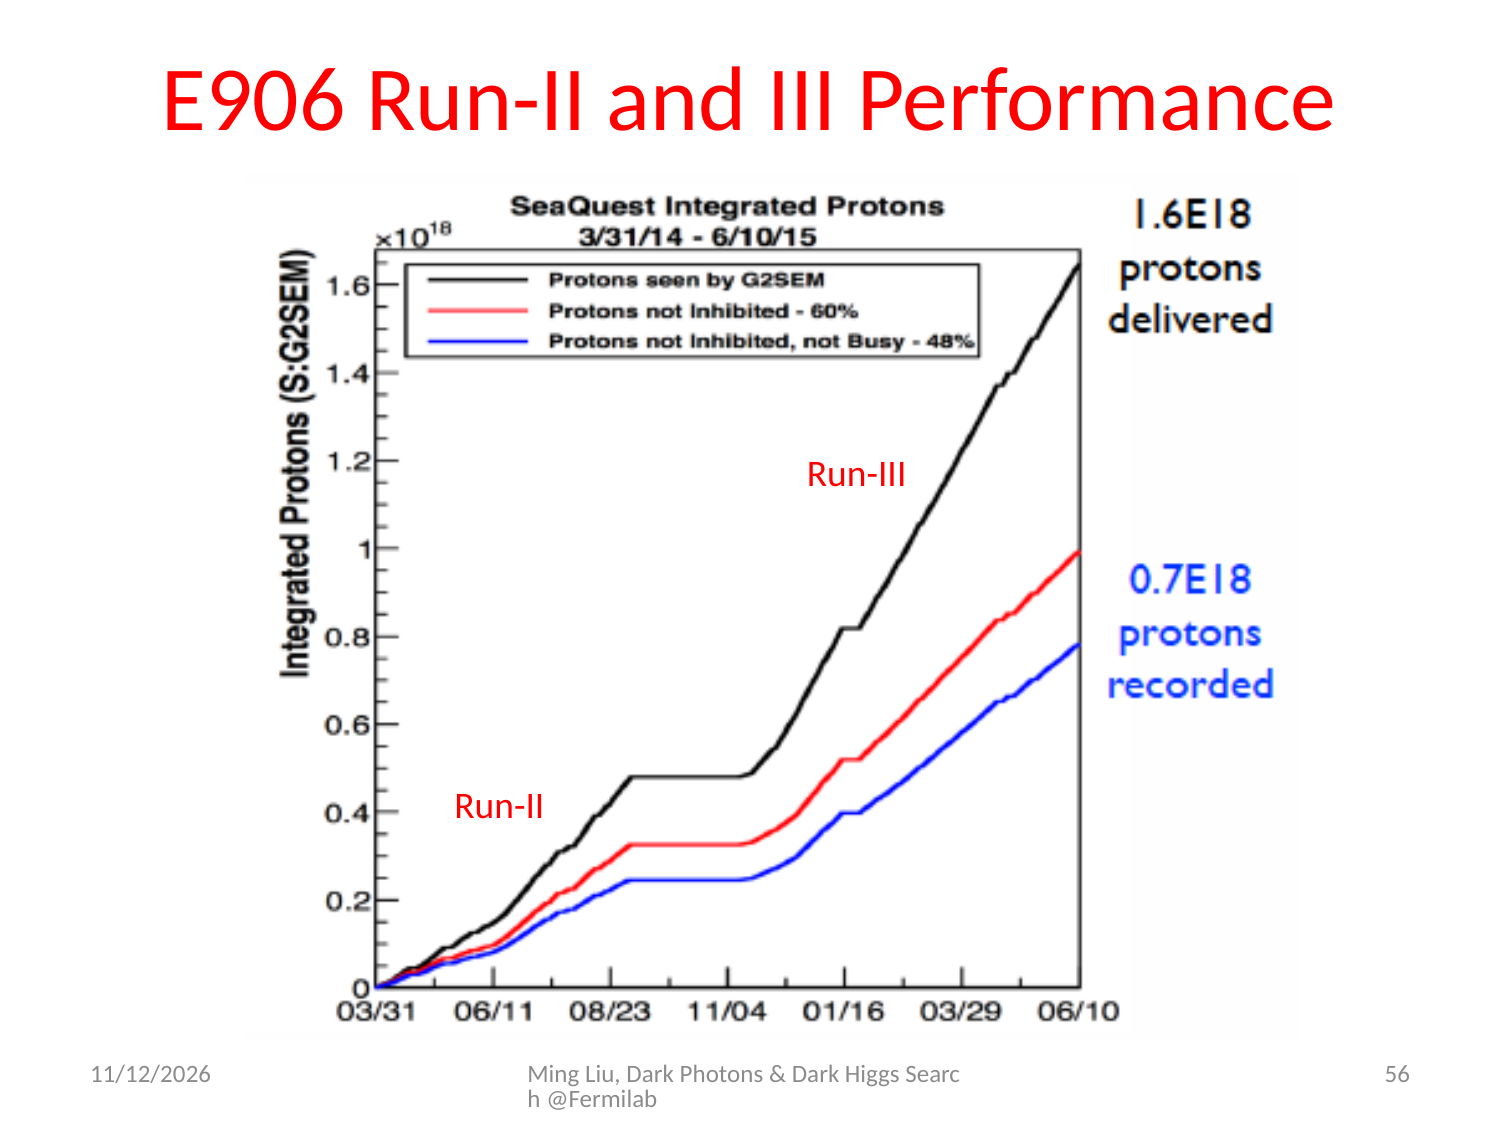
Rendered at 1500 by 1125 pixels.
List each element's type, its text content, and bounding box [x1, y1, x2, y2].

slide_number 56 [1074, 1042, 1425, 1103]
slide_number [75, 1042, 425, 1103]
picture [243, 172, 1301, 1039]
footer Ming Liu, Dark Photons & Dark Higgs Search @Fermilab [512, 1046, 988, 1103]
title E906 Run-II and III Performance [75, 0, 1425, 188]
